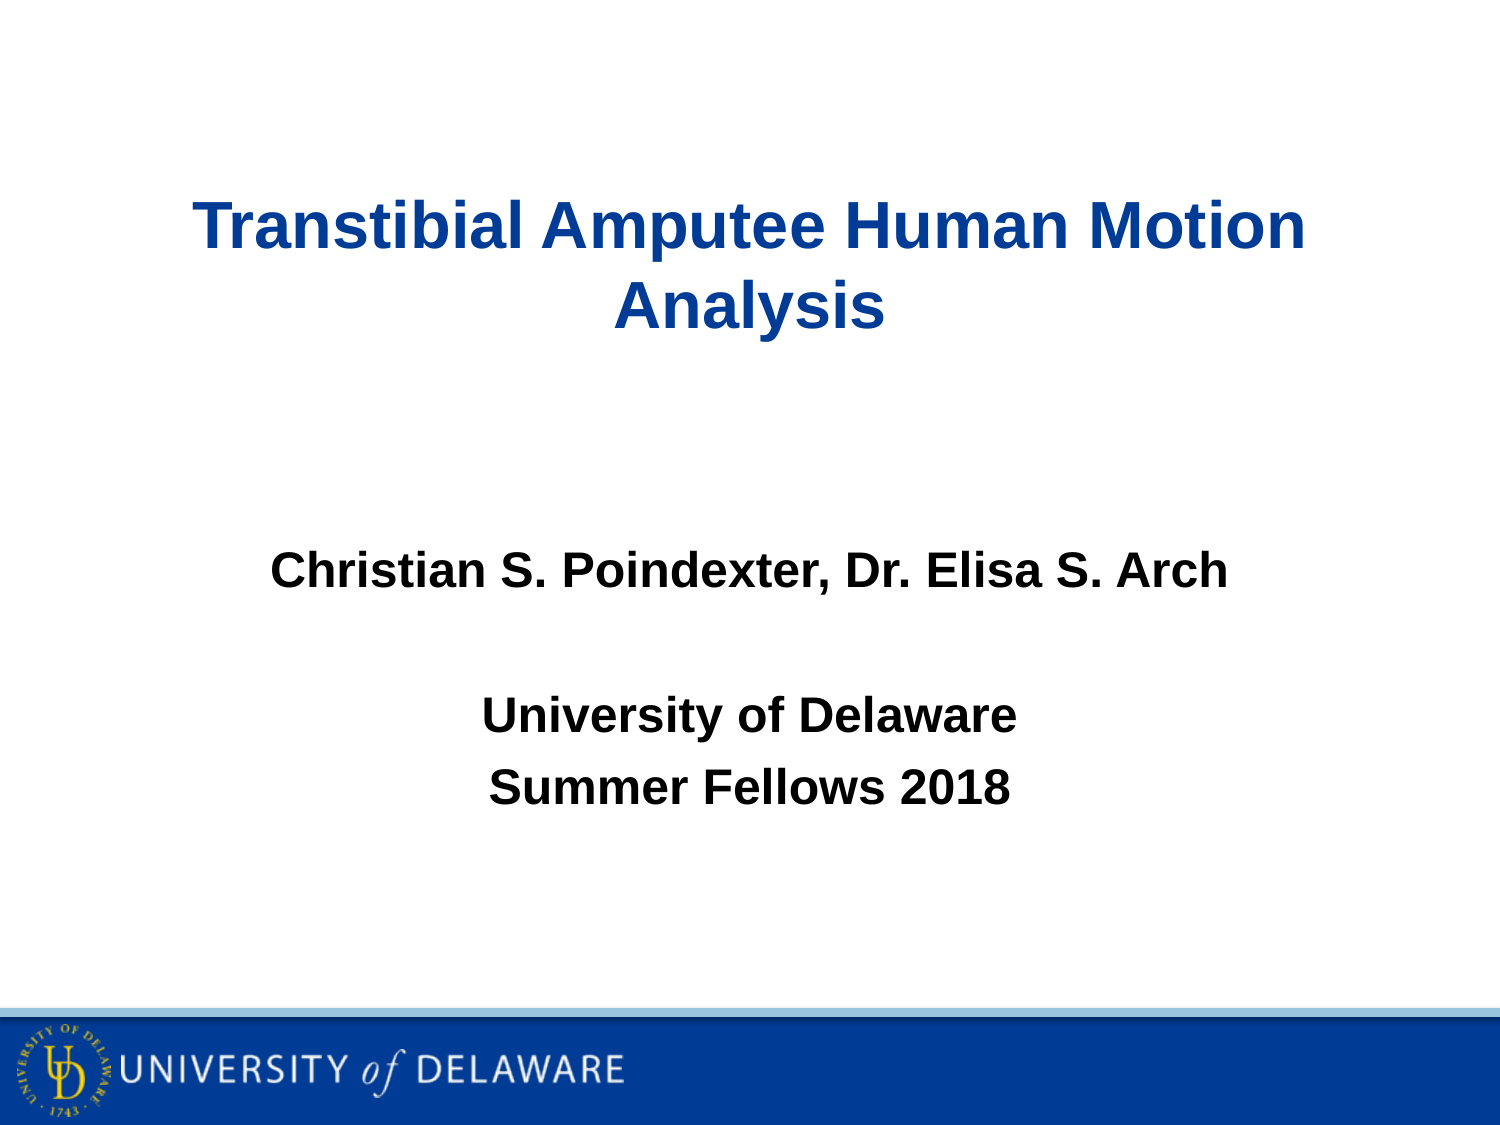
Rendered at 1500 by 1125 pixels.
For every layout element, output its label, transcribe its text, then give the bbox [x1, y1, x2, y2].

picture [121, 1049, 624, 1098]
list Christian S. Poindexter, Dr. Elisa S. Arch University of Delaware Summer Fellows 2018 [156, 537, 1344, 825]
picture [17, 1024, 111, 1117]
text_box Transtibial Amputee Human Motion Analysis [56, 174, 1444, 463]
